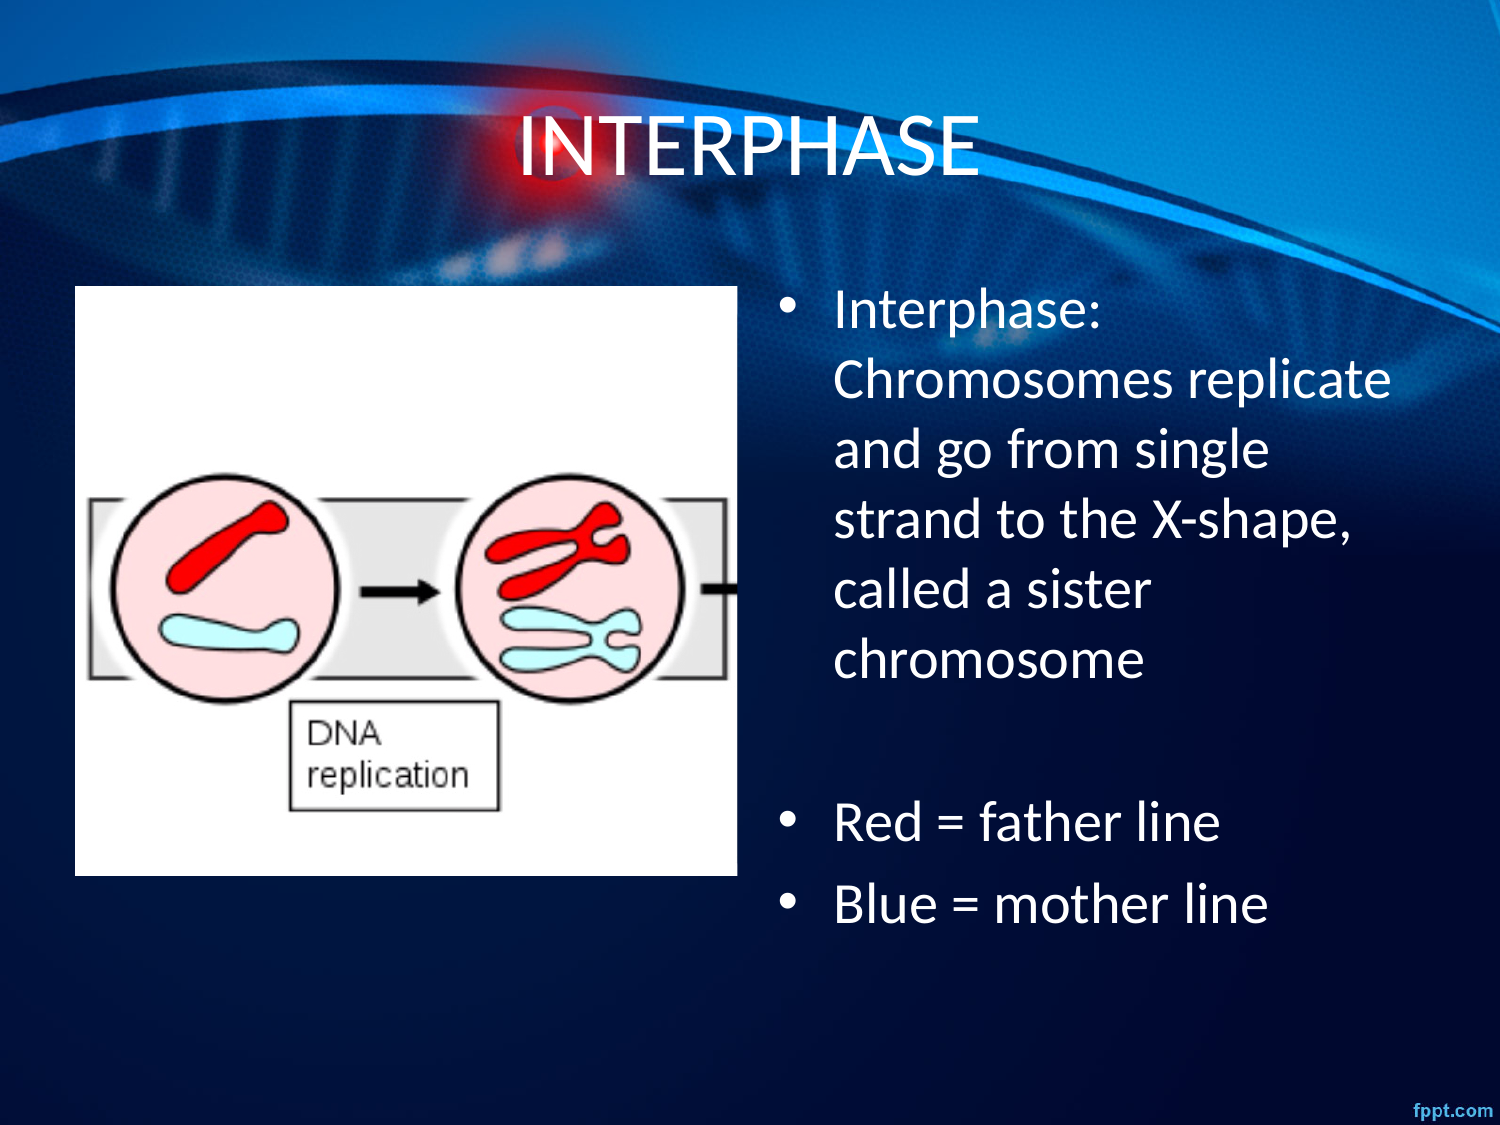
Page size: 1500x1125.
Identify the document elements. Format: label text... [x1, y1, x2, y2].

list Interphase: Chromosomes replicate and go from single strand to the X-shape, called a sister chromosome Red = father line Blue = mother line [762, 262, 1425, 1005]
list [74, 286, 738, 877]
title INTERPHASE [75, 45, 1425, 233]
picture [0, 0, 1500, 1125]
